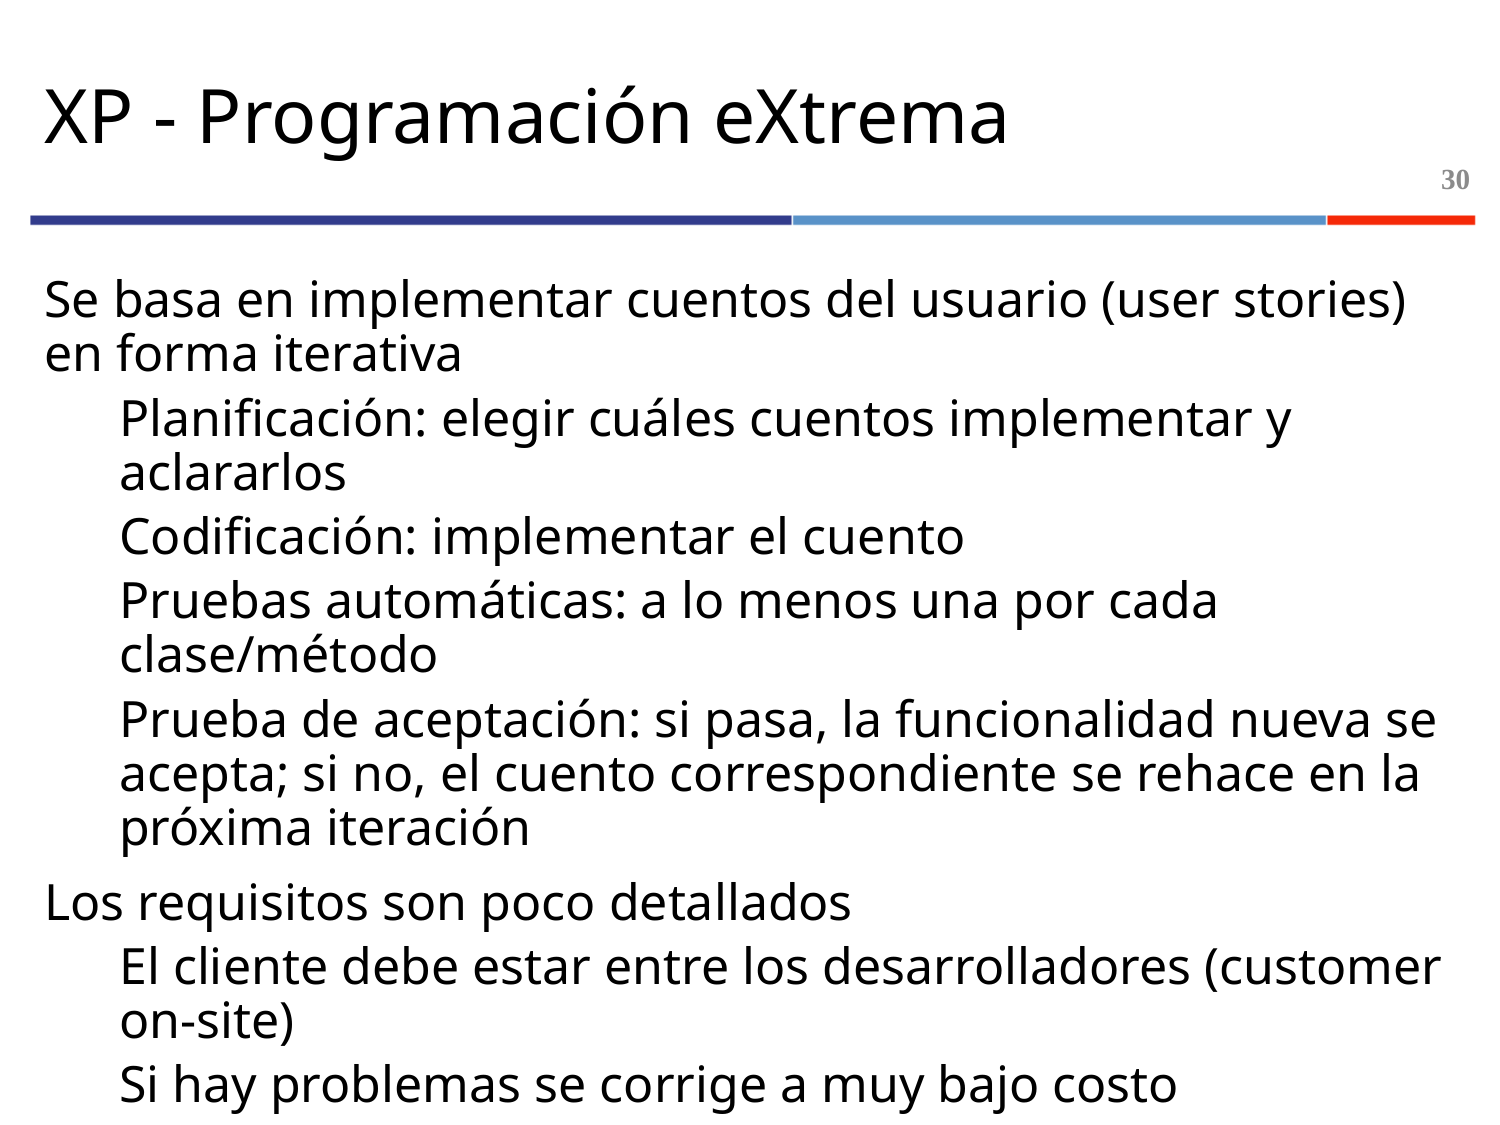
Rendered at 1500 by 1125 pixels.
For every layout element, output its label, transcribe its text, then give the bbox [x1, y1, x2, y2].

list Se basa en implementar cuentos del usuario (user stories) en forma iterativa Planificación: elegir cuáles cuentos implementar y aclararlos Codificación: implementar el cuento Pruebas automáticas: a lo menos una por cada clase/método Prueba de aceptación: si pasa, la funcionalidad nueva se acepta; si no, el cuento correspondiente se rehace en la próxima iteración Los requisitos son poco detallados El cliente debe estar entre los desarrolladores (customer on-site) Si hay problemas se corrige a muy bajo costo Una user story es una oración escrita en una tarjeta [29, 267, 1471, 1094]
slide_number 30 [1387, 148, 1471, 209]
picture [23, 208, 1483, 233]
title XP - Programación eXtrema [29, 18, 1388, 209]
